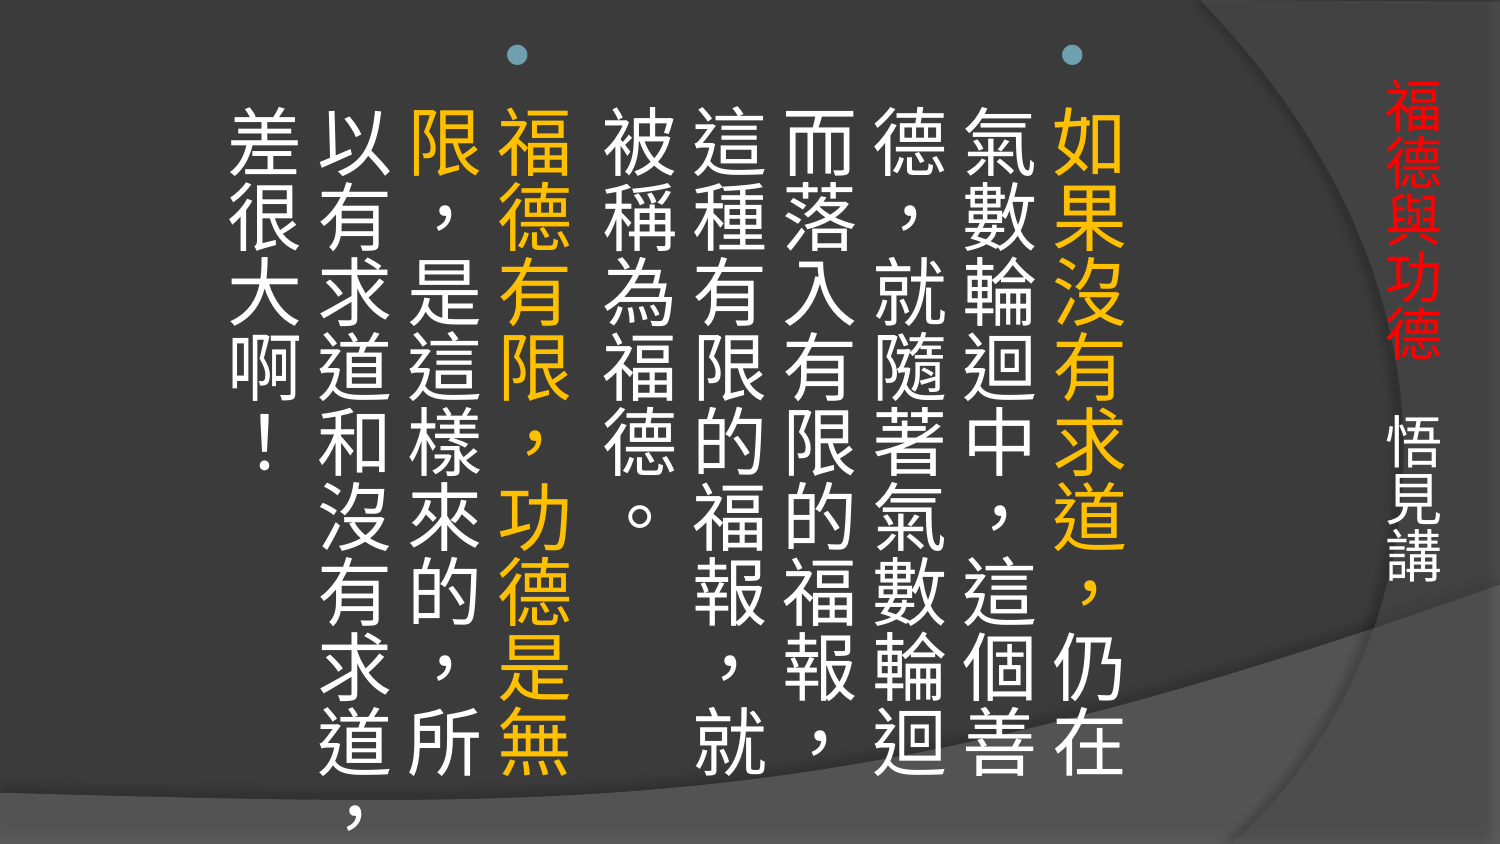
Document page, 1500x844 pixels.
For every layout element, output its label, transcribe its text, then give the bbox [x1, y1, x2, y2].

list 如果沒有求道，仍在氣數輪迴中，這個善德，就隨著氣數輪迴而落入有限的福報，這種有限的福報，就被稱為福德。 福德有限，功德是無限，是這樣來的，所以有求道和沒有求道，差很大啊！ [29, 20, 1353, 824]
title 福德與功德 悟見講 [1353, 43, 1473, 812]
